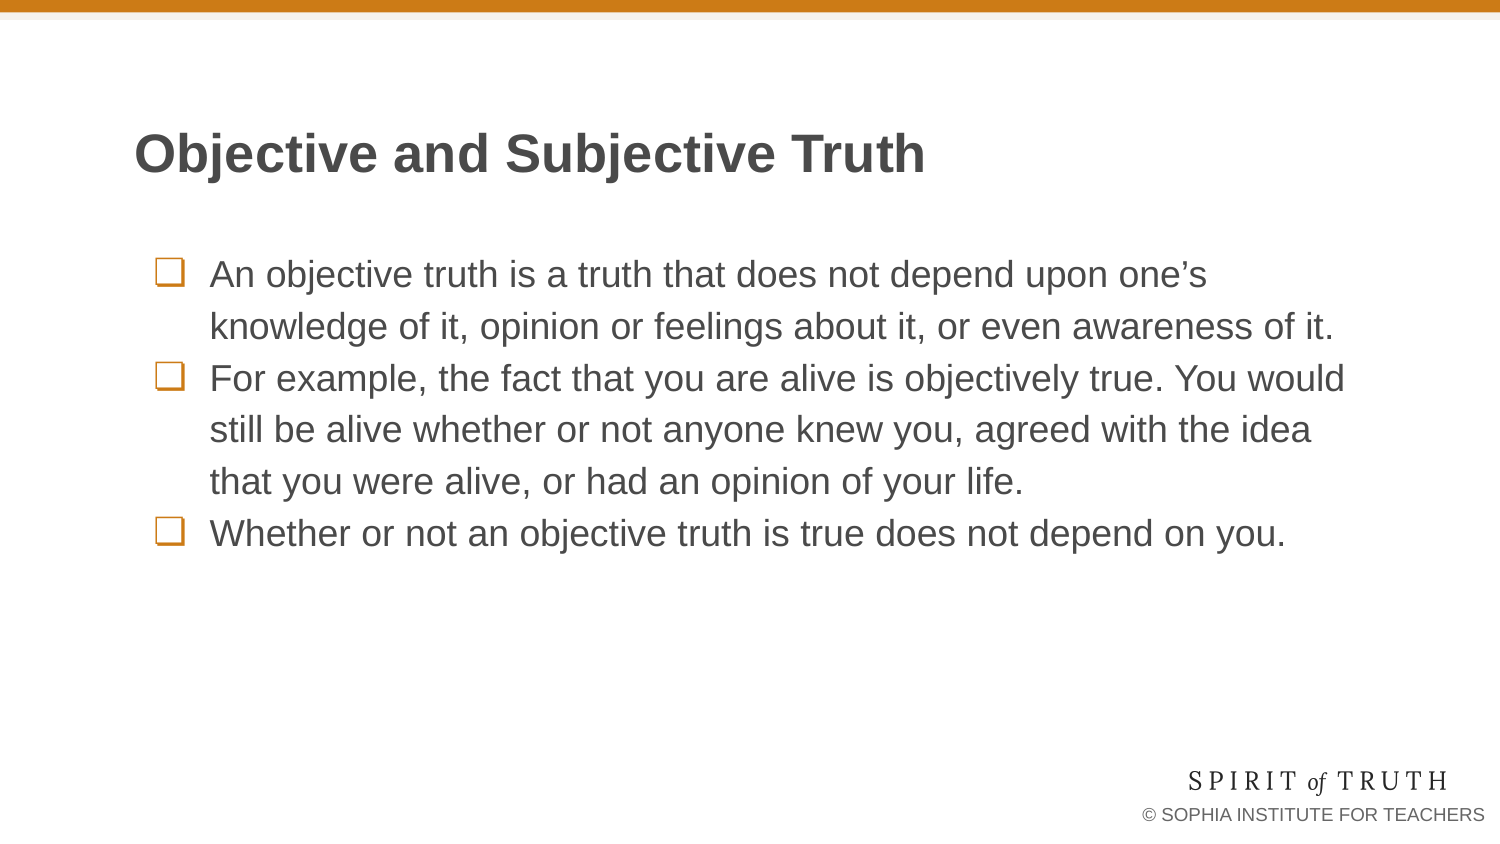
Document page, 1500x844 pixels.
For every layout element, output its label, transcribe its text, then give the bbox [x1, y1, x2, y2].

list An objective truth is a truth that does not depend upon one’s knowledge of it, opinion or feelings about it, or even awareness of it. For example, the fact that you are alive is objectively true. You would still be alive whether or not anyone knew you, agreed with the idea that you were alive, or had an opinion of your life. Whether or not an objective truth is true does not depend on you. [119, 228, 1381, 755]
picture [1186, 768, 1449, 797]
title Objective and Subjective Truth [119, 103, 1381, 192]
